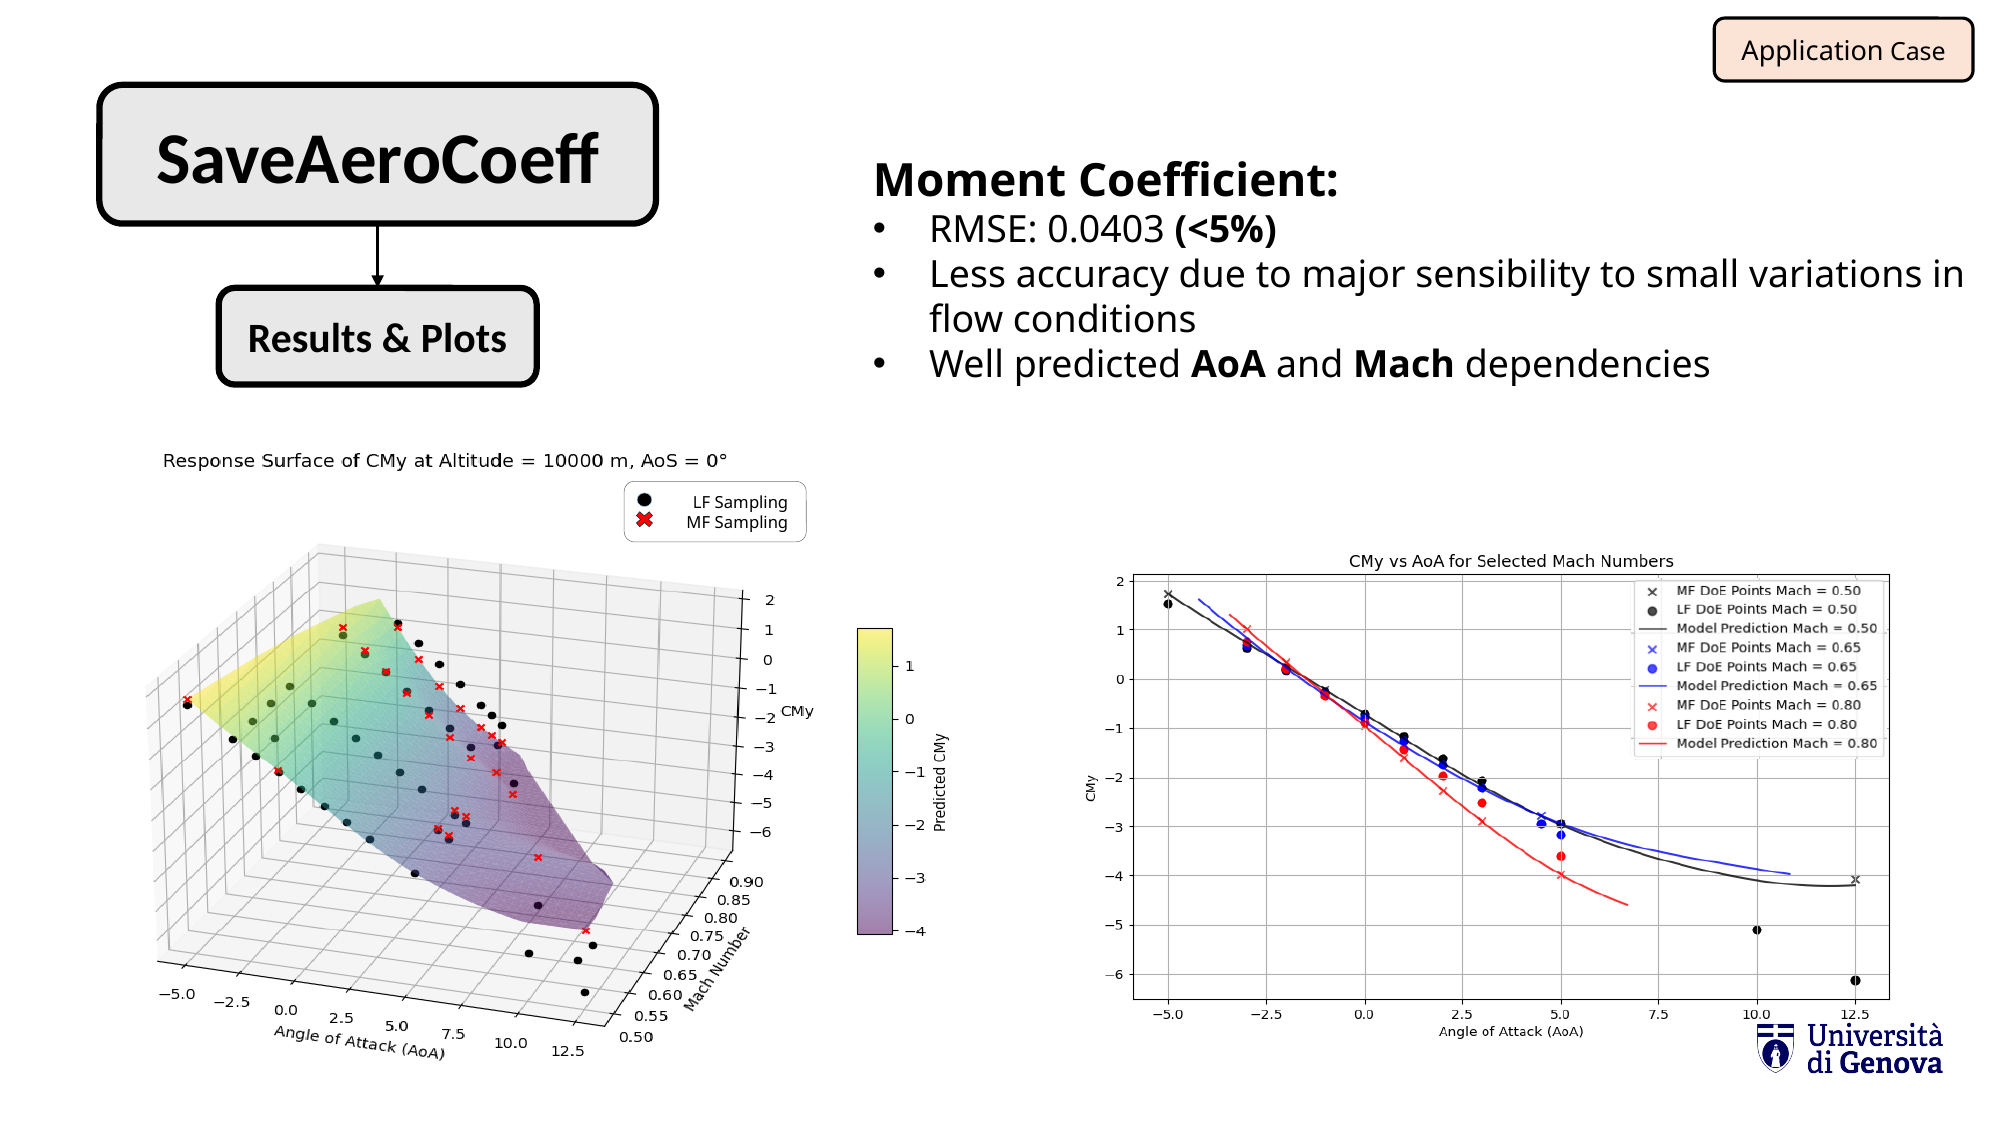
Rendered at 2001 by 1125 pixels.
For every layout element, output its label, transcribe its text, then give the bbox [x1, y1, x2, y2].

picture [1053, 525, 1953, 1091]
text_box Application Case [1712, 16, 1975, 83]
text_box SaveAeroCoeff [97, 83, 658, 226]
text_box Results & Plots [217, 286, 539, 387]
picture [68, 422, 984, 1100]
text_box Moment Coefficient: RMSE: 0.0403 (<5%) Less accuracy due to major sensibility to small variations in flow conditions Well predicted AoA and Mach dependencies [858, 142, 1982, 393]
